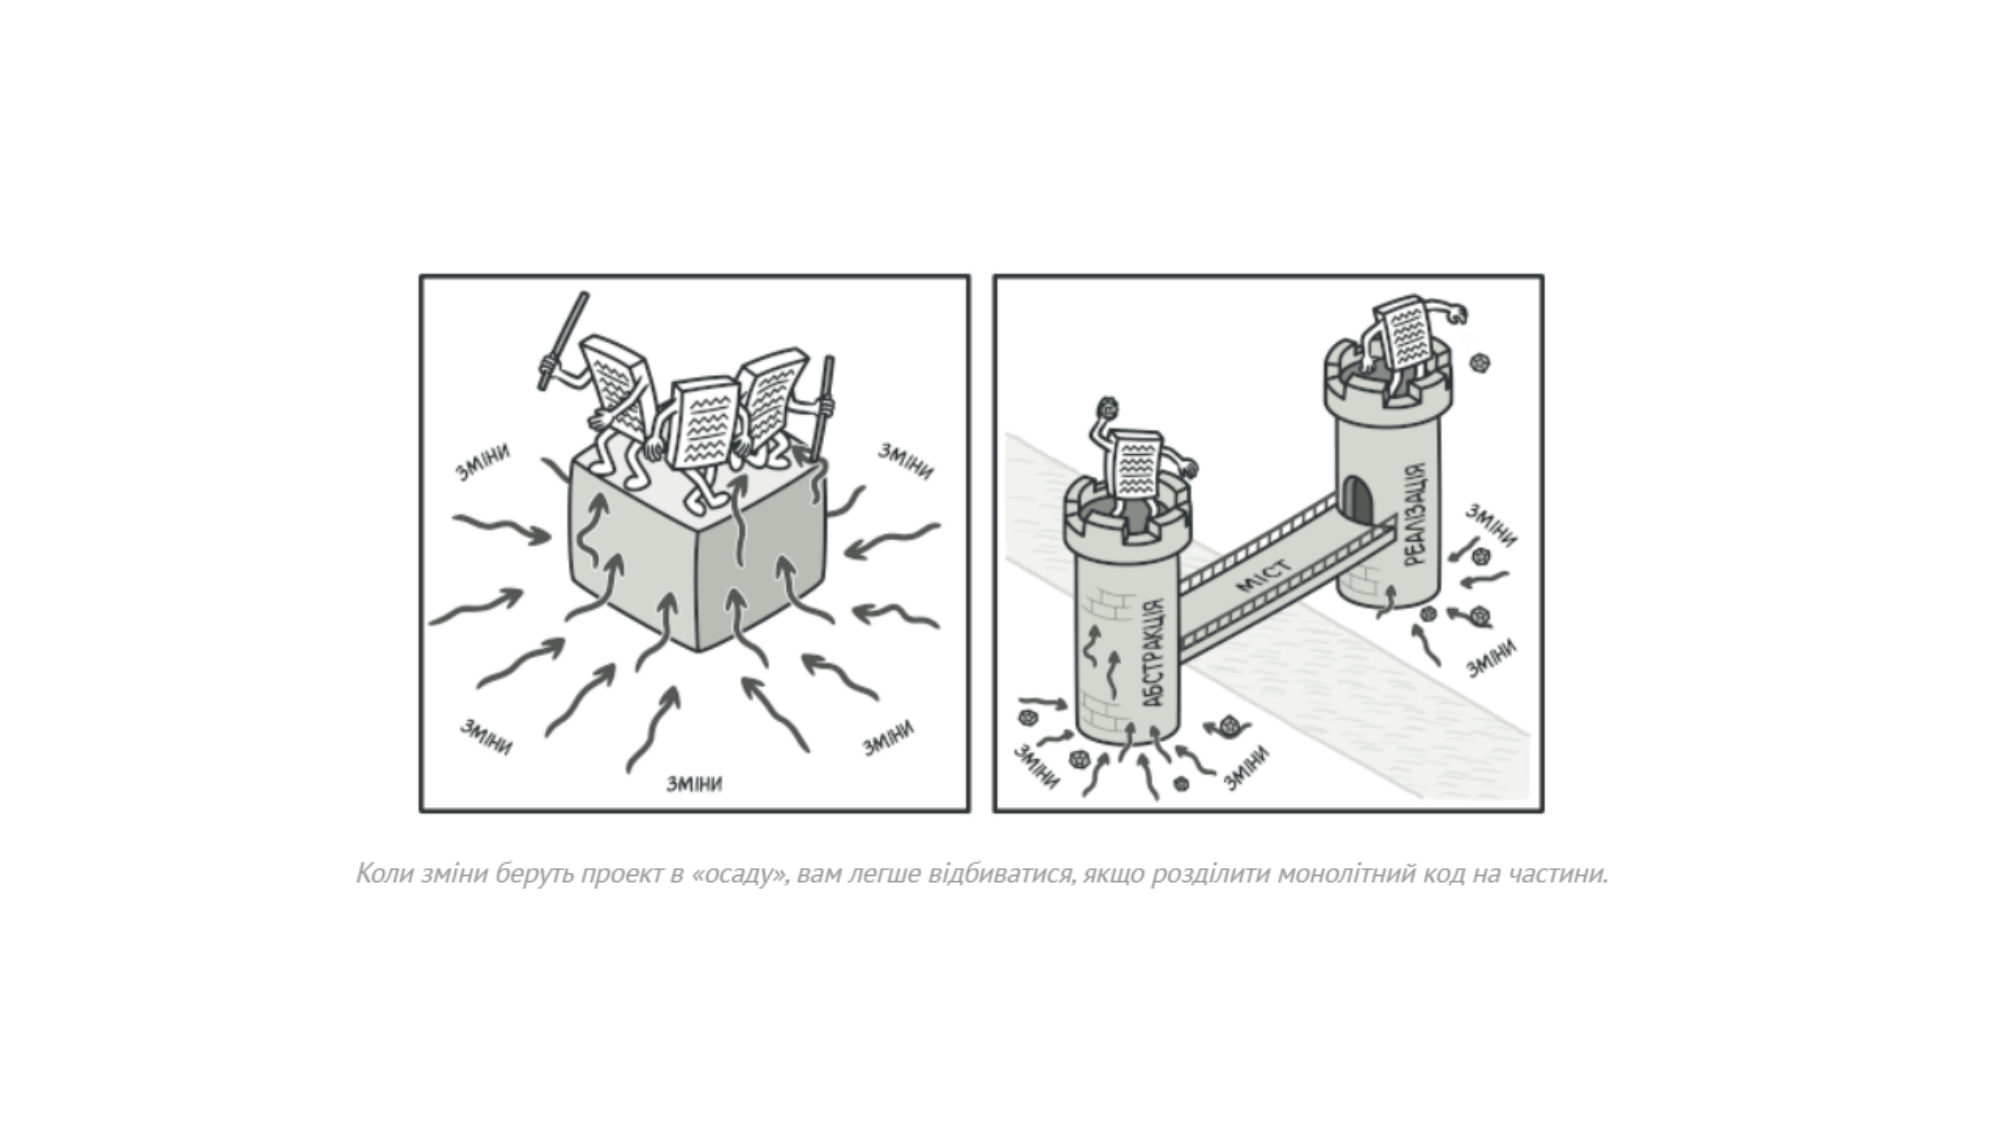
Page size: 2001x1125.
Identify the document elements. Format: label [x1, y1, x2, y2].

picture [308, 174, 1692, 950]
